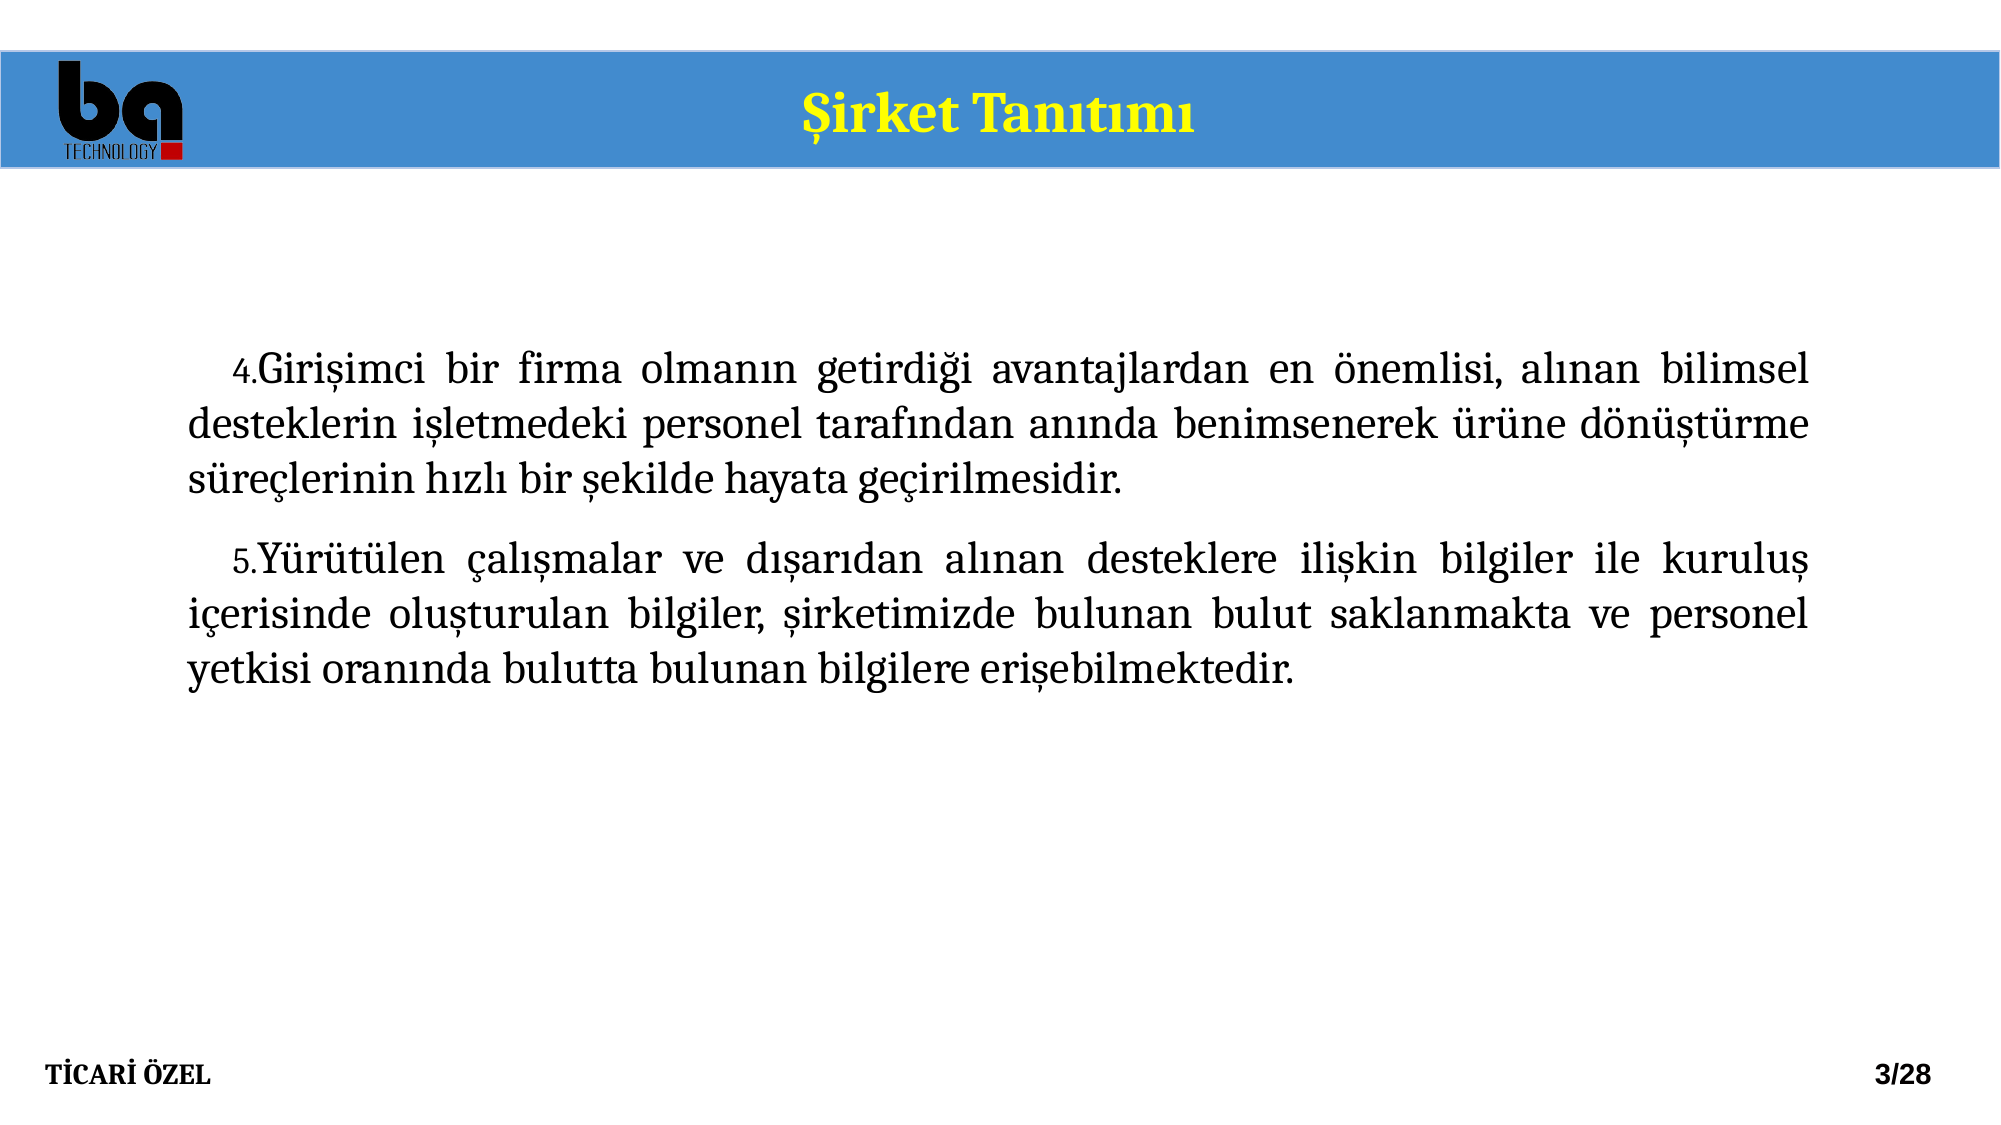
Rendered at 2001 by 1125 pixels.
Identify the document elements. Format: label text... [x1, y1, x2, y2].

text_box Girişimci bir firma olmanın getirdiği avantajlardan en önemlisi, alınan bilimsel desteklerin işletmedeki personel tarafından anında benimsenerek ürüne dönüştürme süreçlerinin hızlı bir şekilde hayata geçirilmesidir. Yürütülen çalışmalar ve dışarıdan alınan desteklere ilişkin bilgiler ile kuruluş içerisinde oluşturulan bilgiler, şirketimizde bulunan bulut saklanmakta ve personel yetkisi oranında bulutta bulunan bilgilere erişebilmektedir. [174, 330, 1826, 747]
text_box Şirket Tanıtımı [789, 66, 1211, 152]
picture [58, 60, 184, 160]
